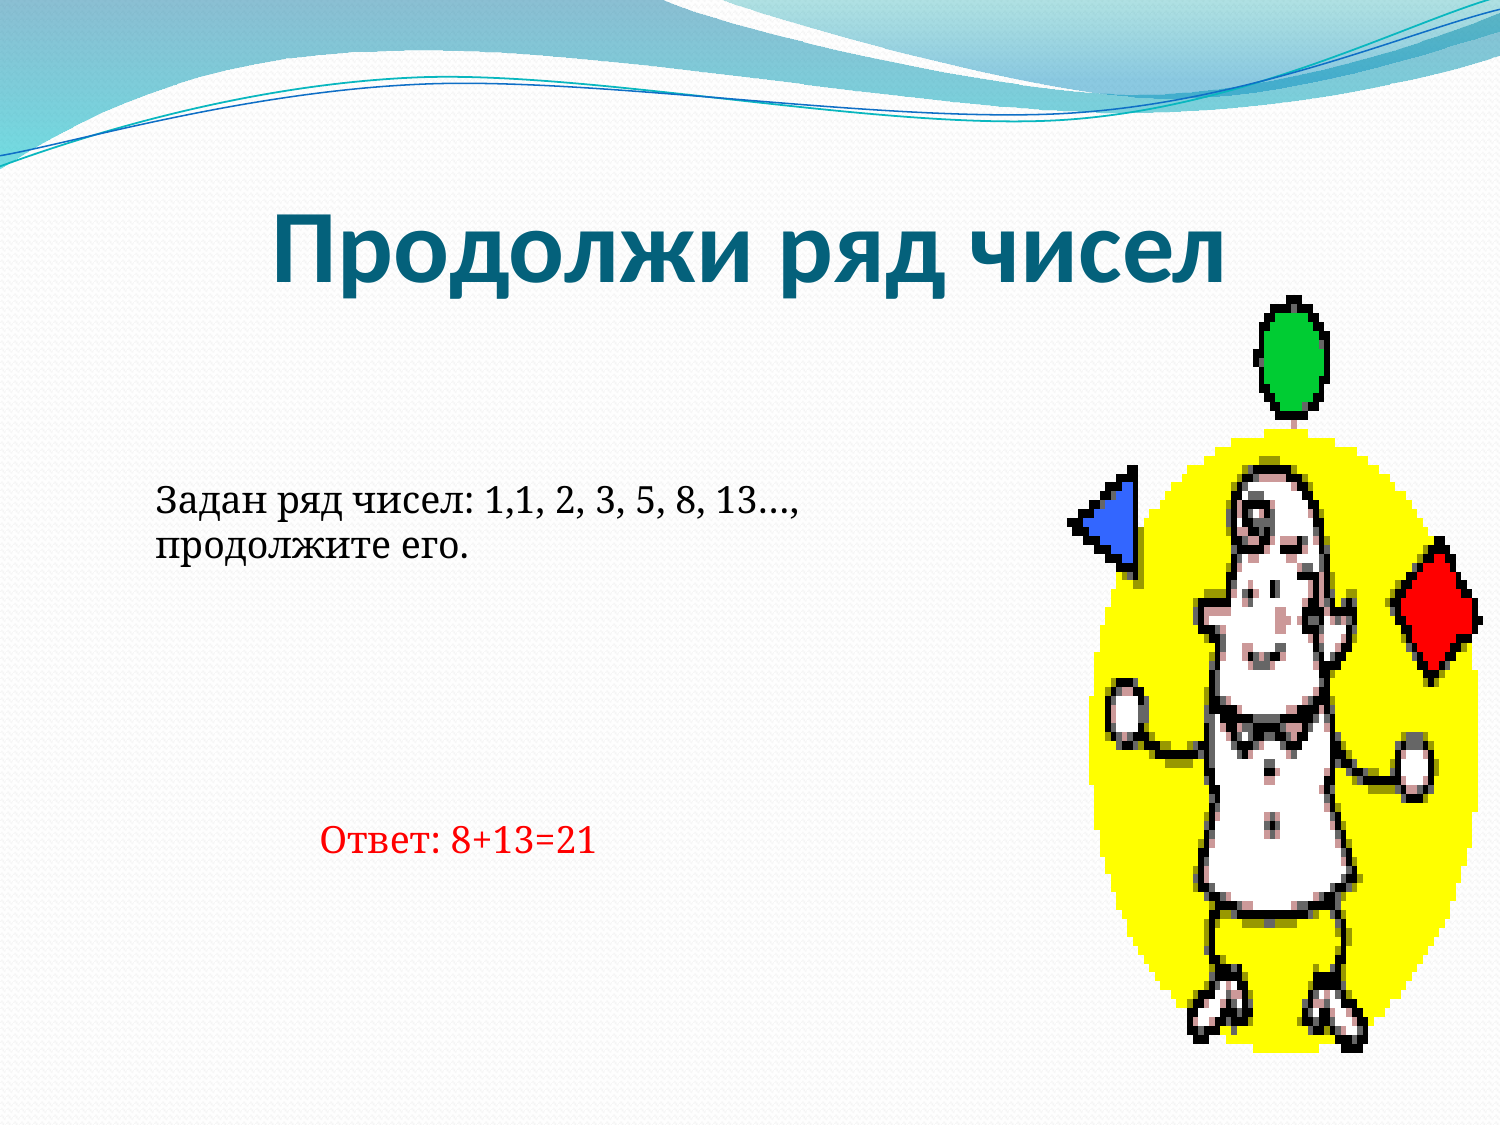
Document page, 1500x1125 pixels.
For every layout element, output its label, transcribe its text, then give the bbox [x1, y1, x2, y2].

text_box Задан ряд чисел: 1,1, 2, 3, 5, 8, 13…, продолжите его. [140, 468, 914, 619]
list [1050, 278, 1500, 1071]
text_box Ответ: 8+13=21 [304, 808, 797, 869]
title Продолжи ряд чисел [75, 115, 1425, 303]
